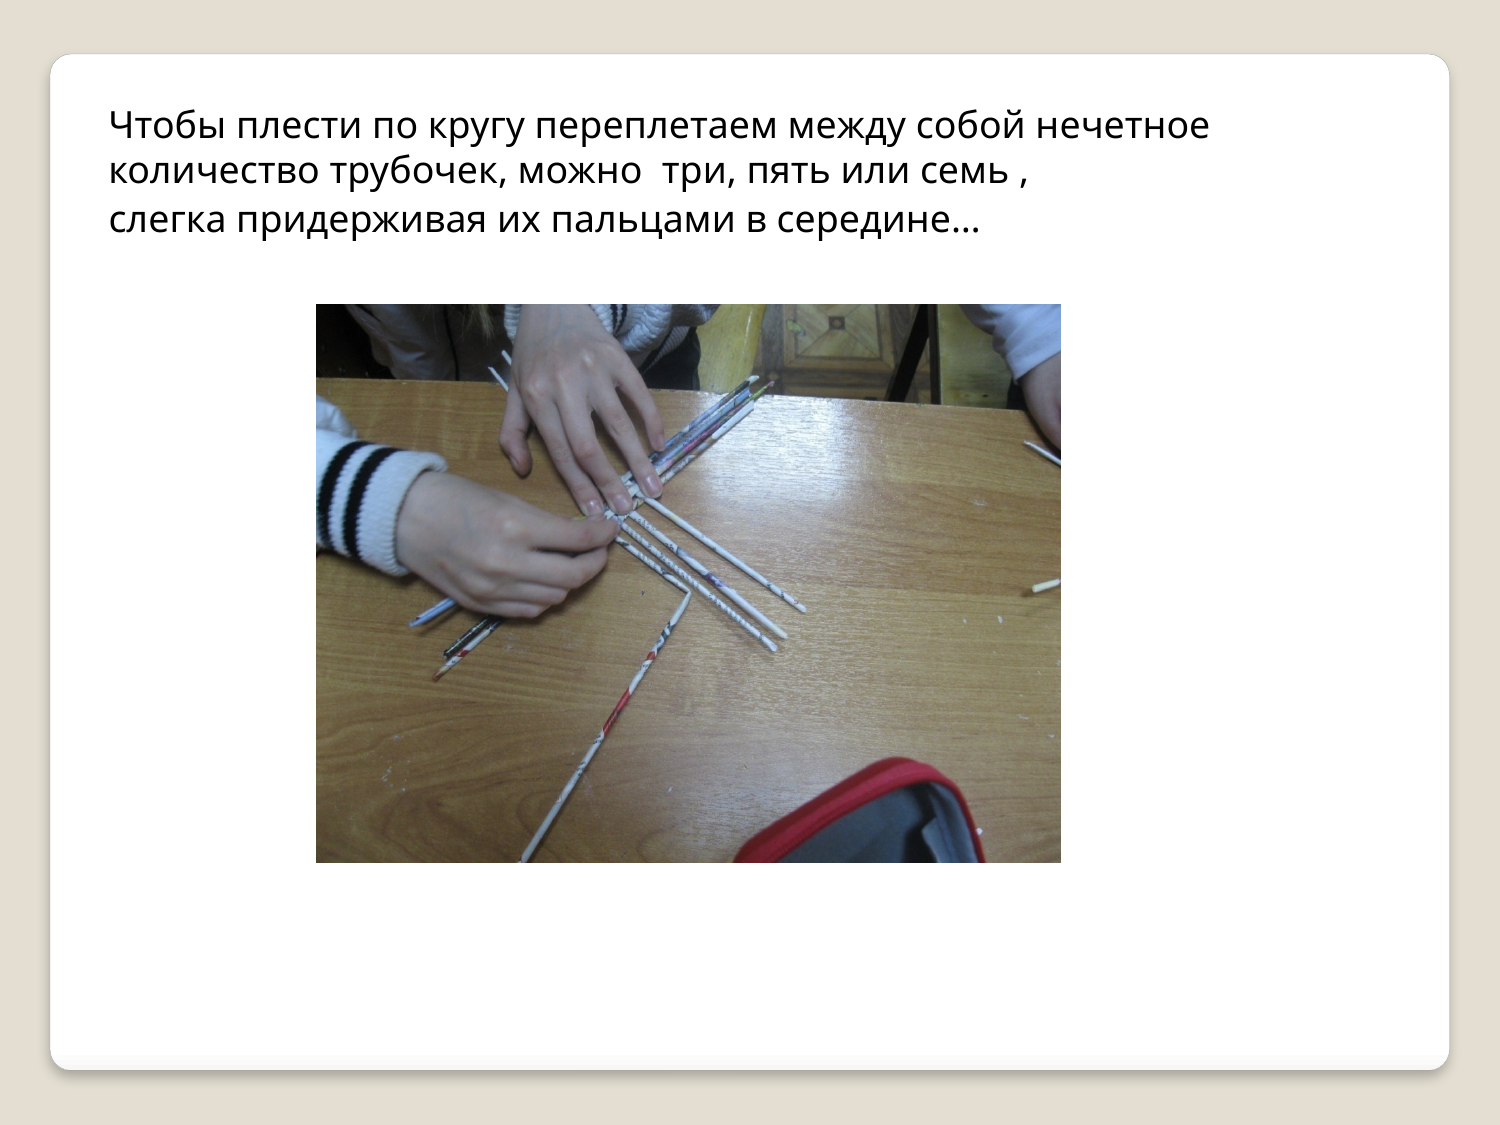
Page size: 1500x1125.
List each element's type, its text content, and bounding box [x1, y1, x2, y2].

text_box Чтобы плести по кругу переплетаем между собой нечетное количество трубочек, можно три, пять или семь , [93, 93, 1383, 289]
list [316, 304, 1061, 863]
